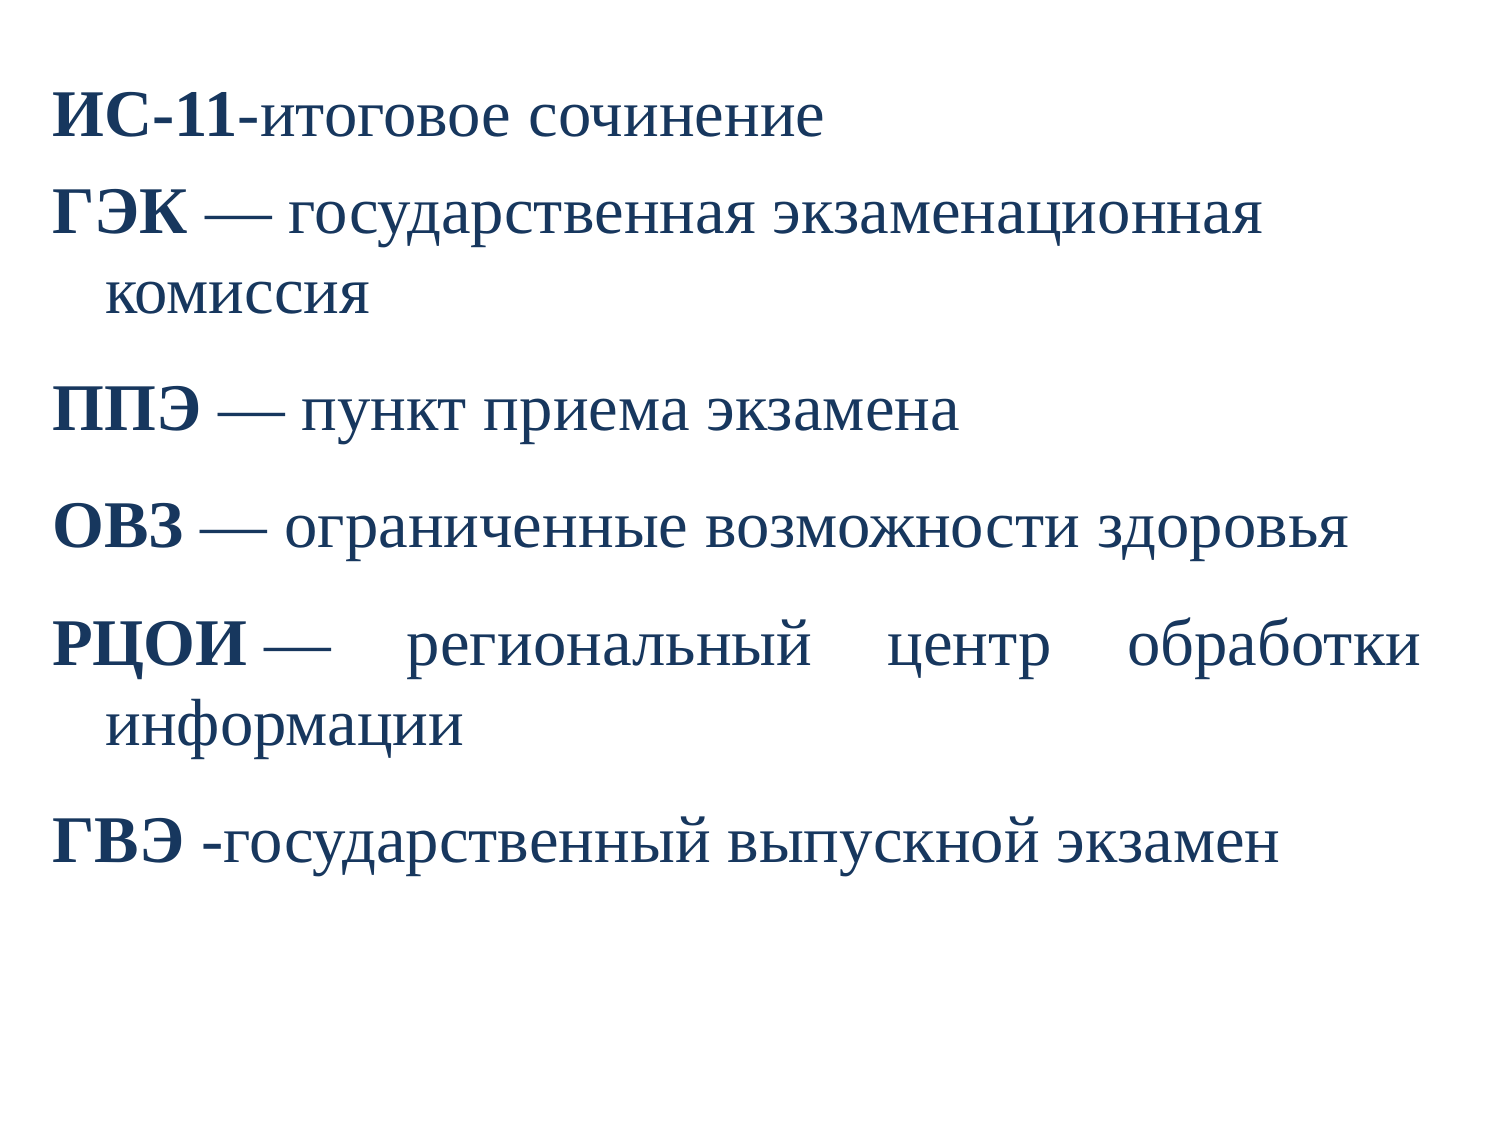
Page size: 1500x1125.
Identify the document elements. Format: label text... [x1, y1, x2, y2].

text_box ИС-11-итоговое сочинение ГЭК — государственная экзаменационная комиссия ППЭ — пункт приема экзамена ОВЗ — ограниченные возможности здоровья РЦОИ — региональный центр обработки информации ГВЭ -государственный выпускной экзамен [37, 62, 1438, 884]
